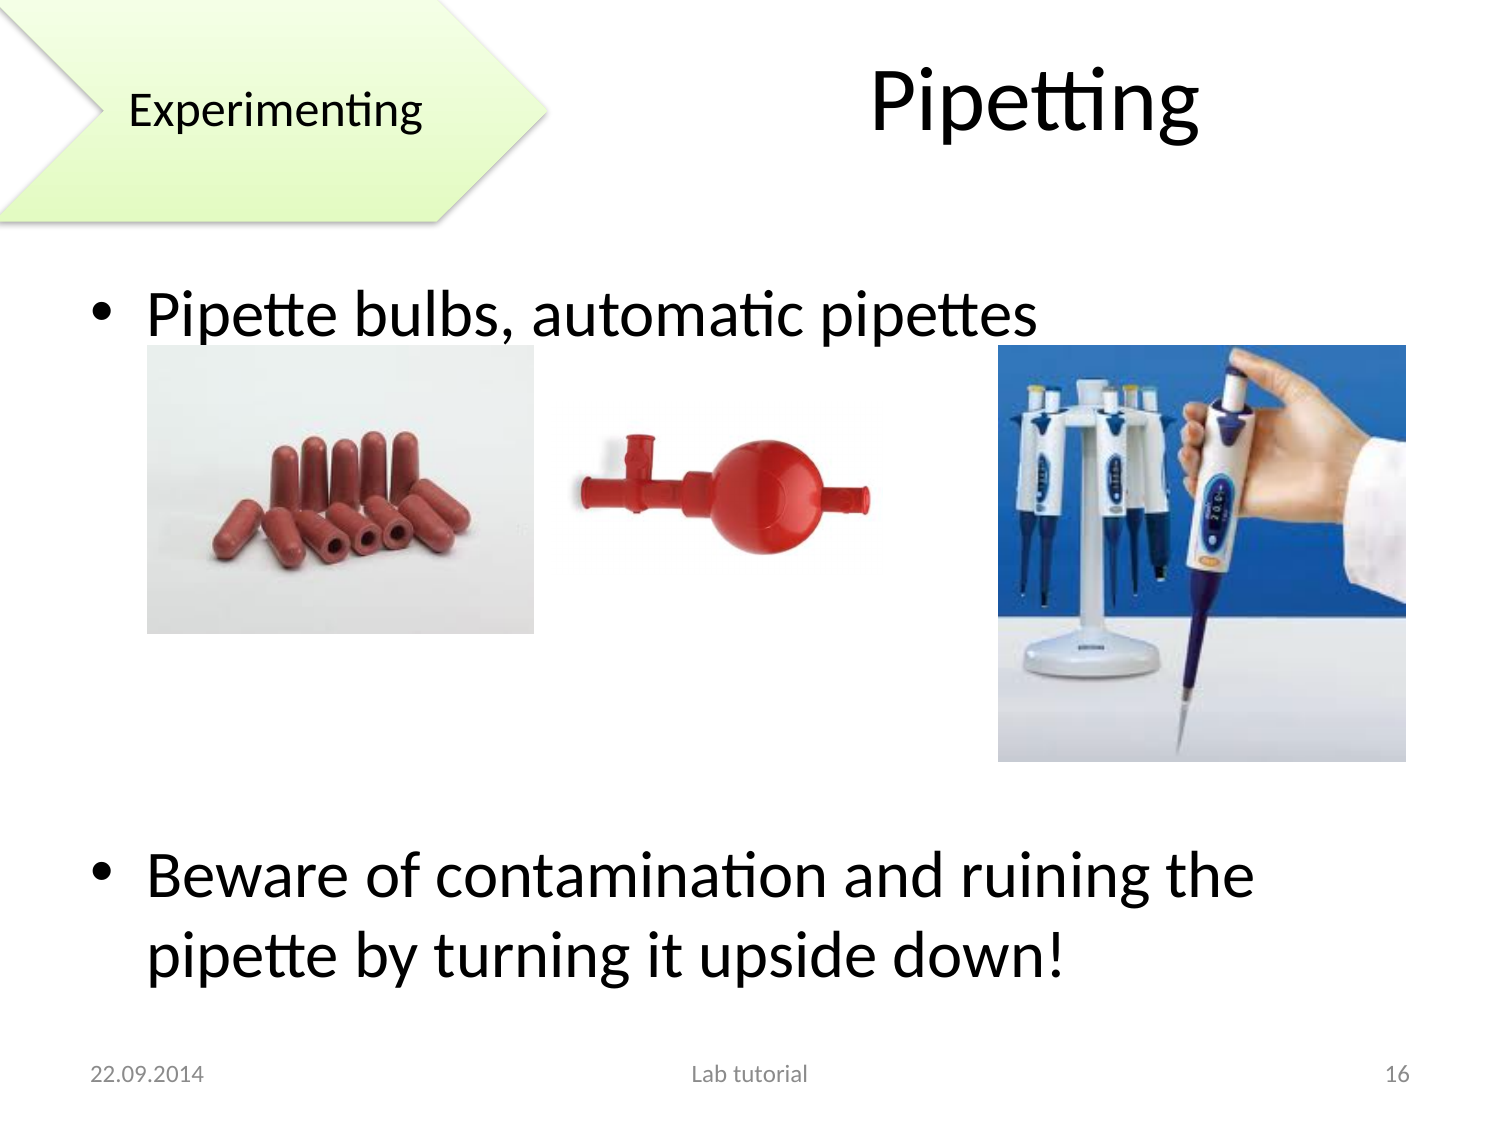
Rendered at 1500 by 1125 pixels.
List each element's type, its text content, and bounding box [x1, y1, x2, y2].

picture [147, 345, 534, 634]
slide_number 16 [1074, 1042, 1425, 1103]
title Pipetting [572, 0, 1498, 188]
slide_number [75, 1042, 425, 1103]
footer Lab tutorial [512, 1042, 988, 1103]
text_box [0, 0, 548, 222]
picture [997, 345, 1406, 763]
list Pipette bulbs, automatic pipettes Beware of contamination and ruining the pipette by turning it upside down! [75, 262, 1425, 1005]
picture [552, 321, 882, 654]
